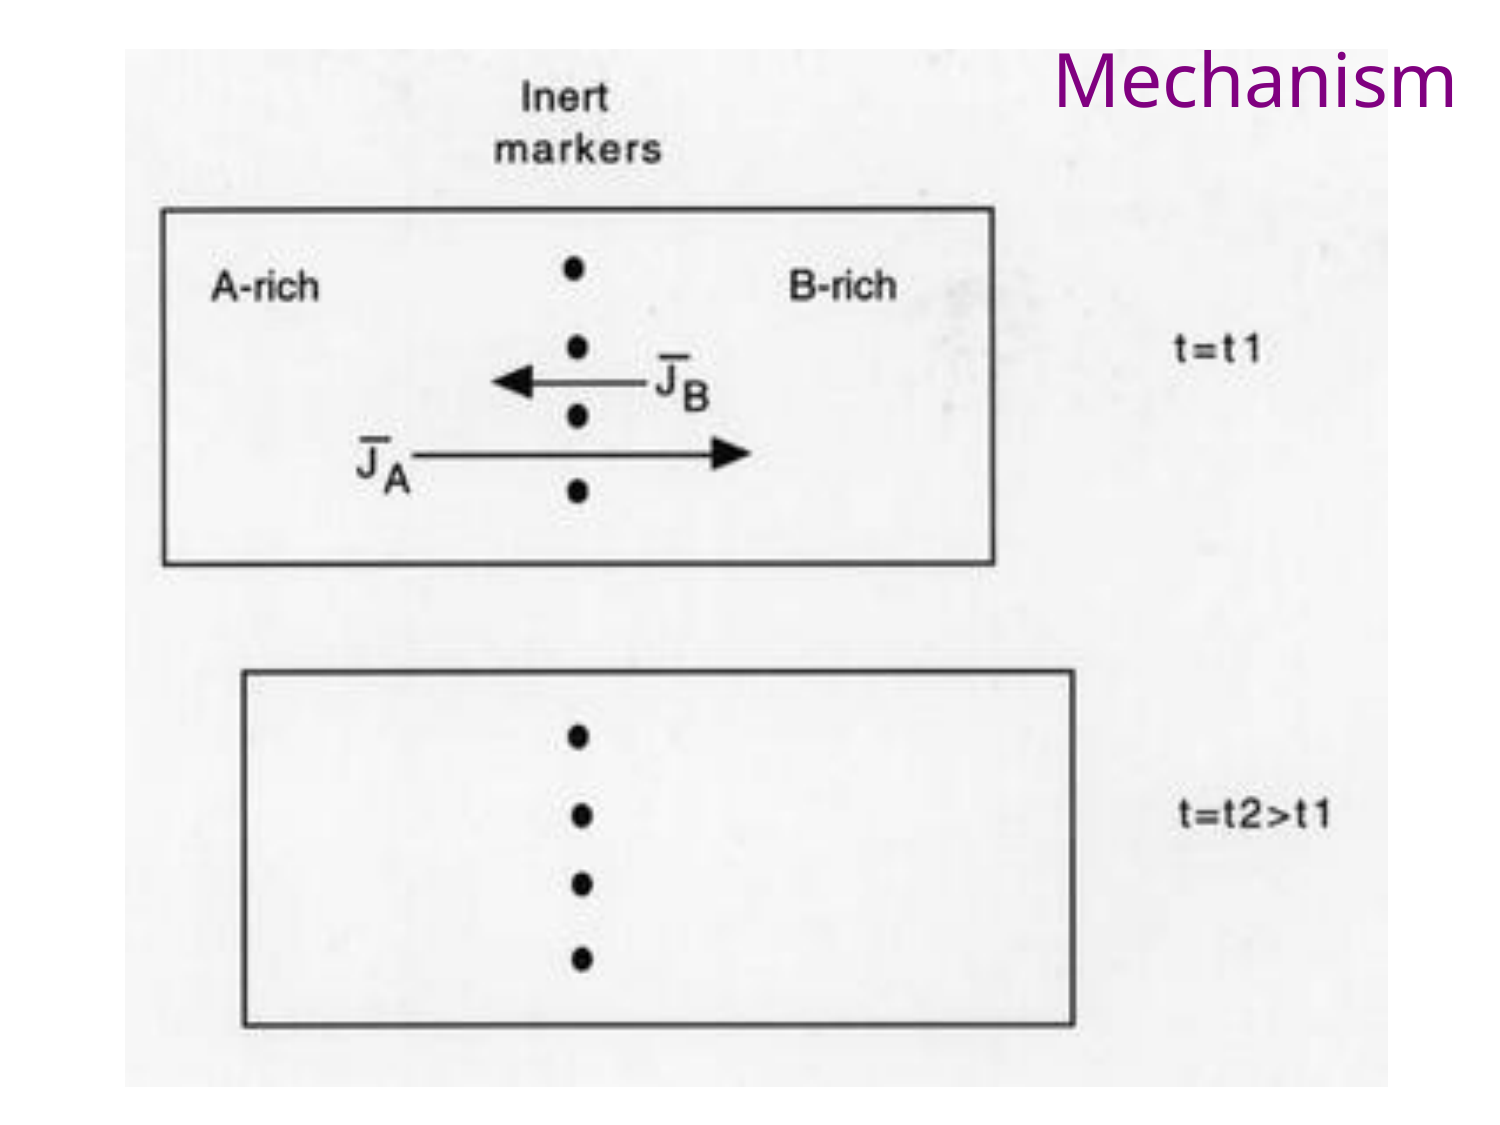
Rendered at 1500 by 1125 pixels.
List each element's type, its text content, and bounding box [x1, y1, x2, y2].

picture [124, 49, 1388, 1087]
text_box Mechanism [1037, 24, 1475, 130]
